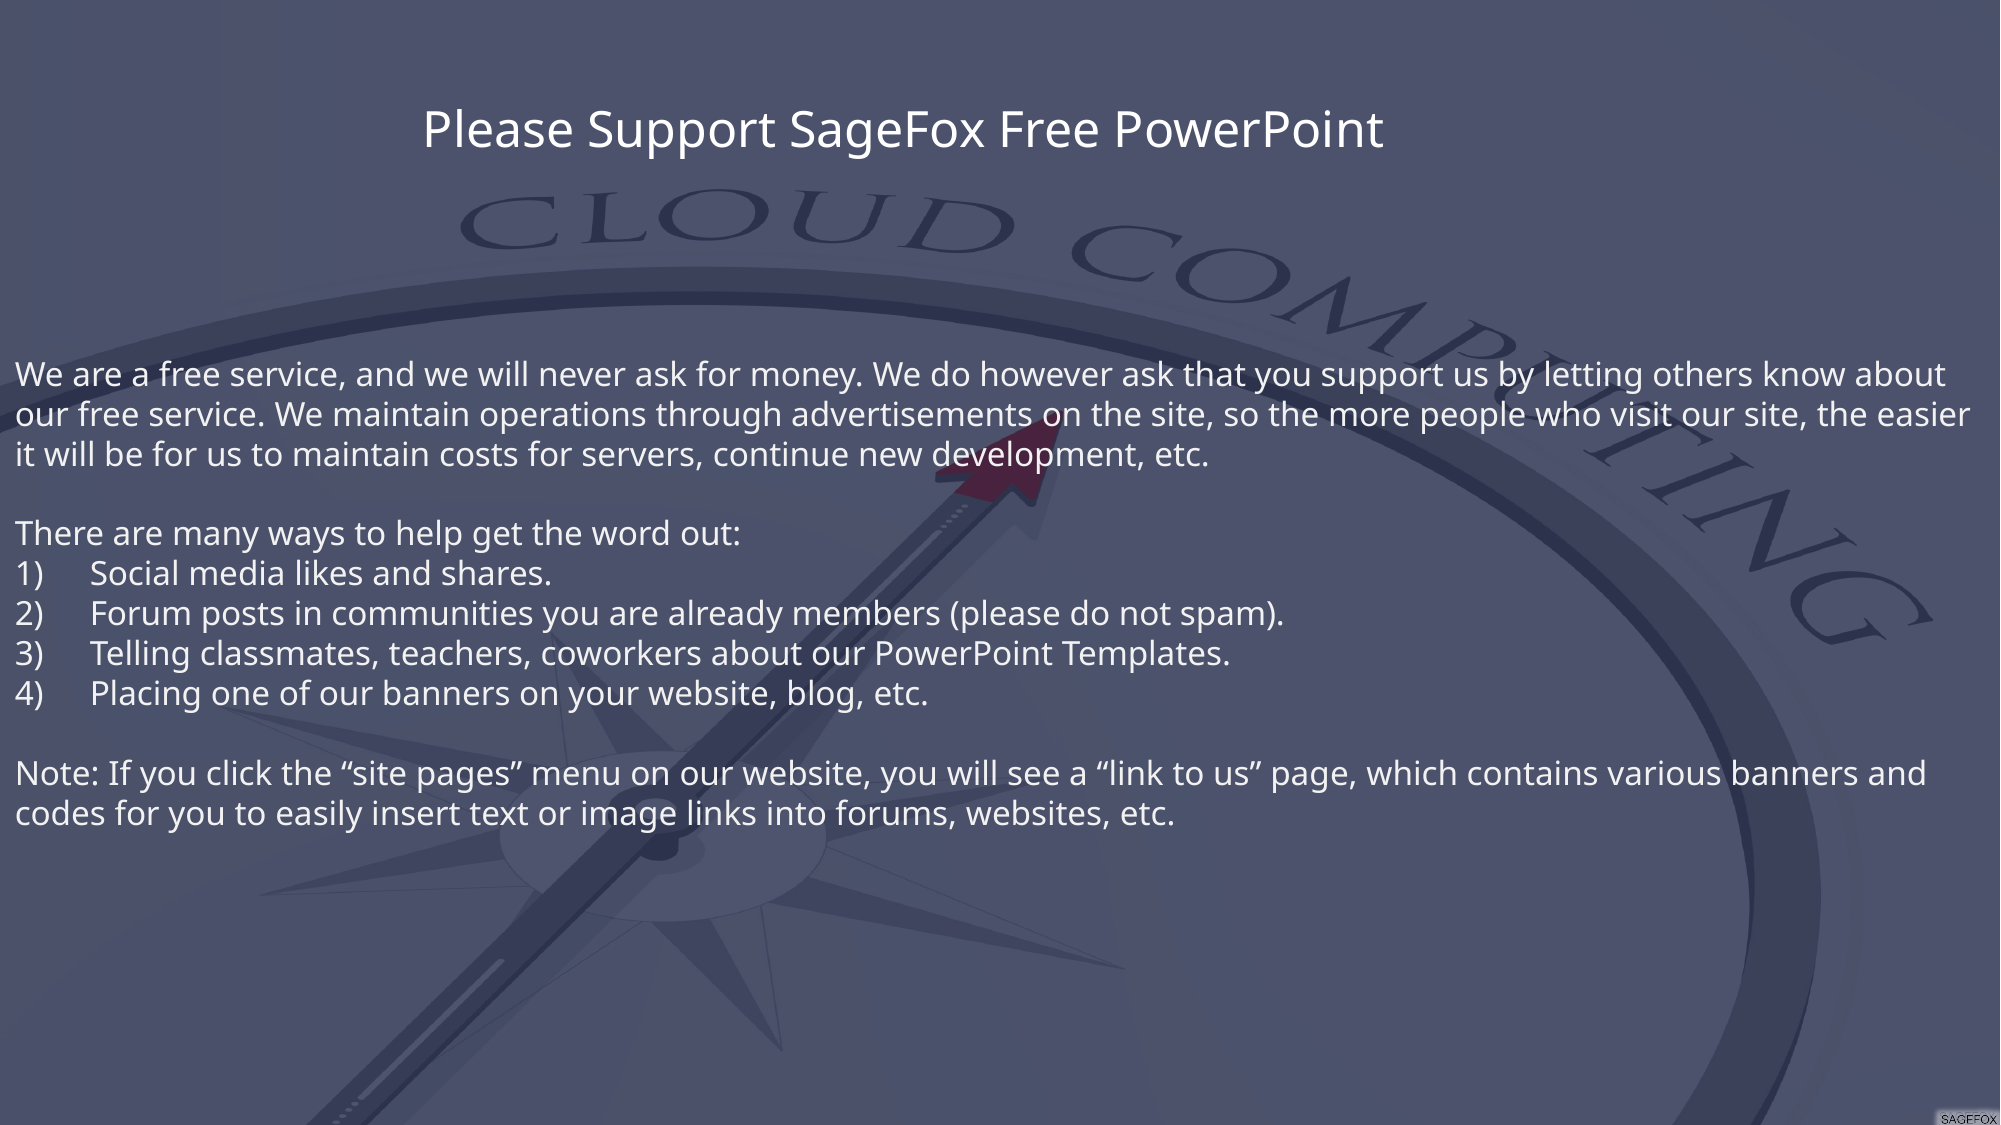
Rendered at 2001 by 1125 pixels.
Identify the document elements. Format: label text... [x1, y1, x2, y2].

picture [1938, 1114, 1999, 1125]
text_box We are a free service, and we will never ask for money. We do however ask that you support us by letting others know about our free service. We maintain operations through advertisements on the site, so the more people who visit our site, the easier it will be for us to maintain costs for servers, continue new development, etc. There are many ways to help get the word out: Social media likes and shares. Forum posts in communities you are already members (please do not spam). Telling classmates, teachers, coworkers about our PowerPoint Templates. Placing one of our banners on your website, blog, etc. Note: If you click the “site pages” menu on our website, you will see a “link to us” page, which contains various banners and codes for you to easily insert text or image links into forums, websites, etc. [0, 0, 2000, 1125]
title Please Support SageFox Free PowerPoint [363, 72, 1444, 190]
